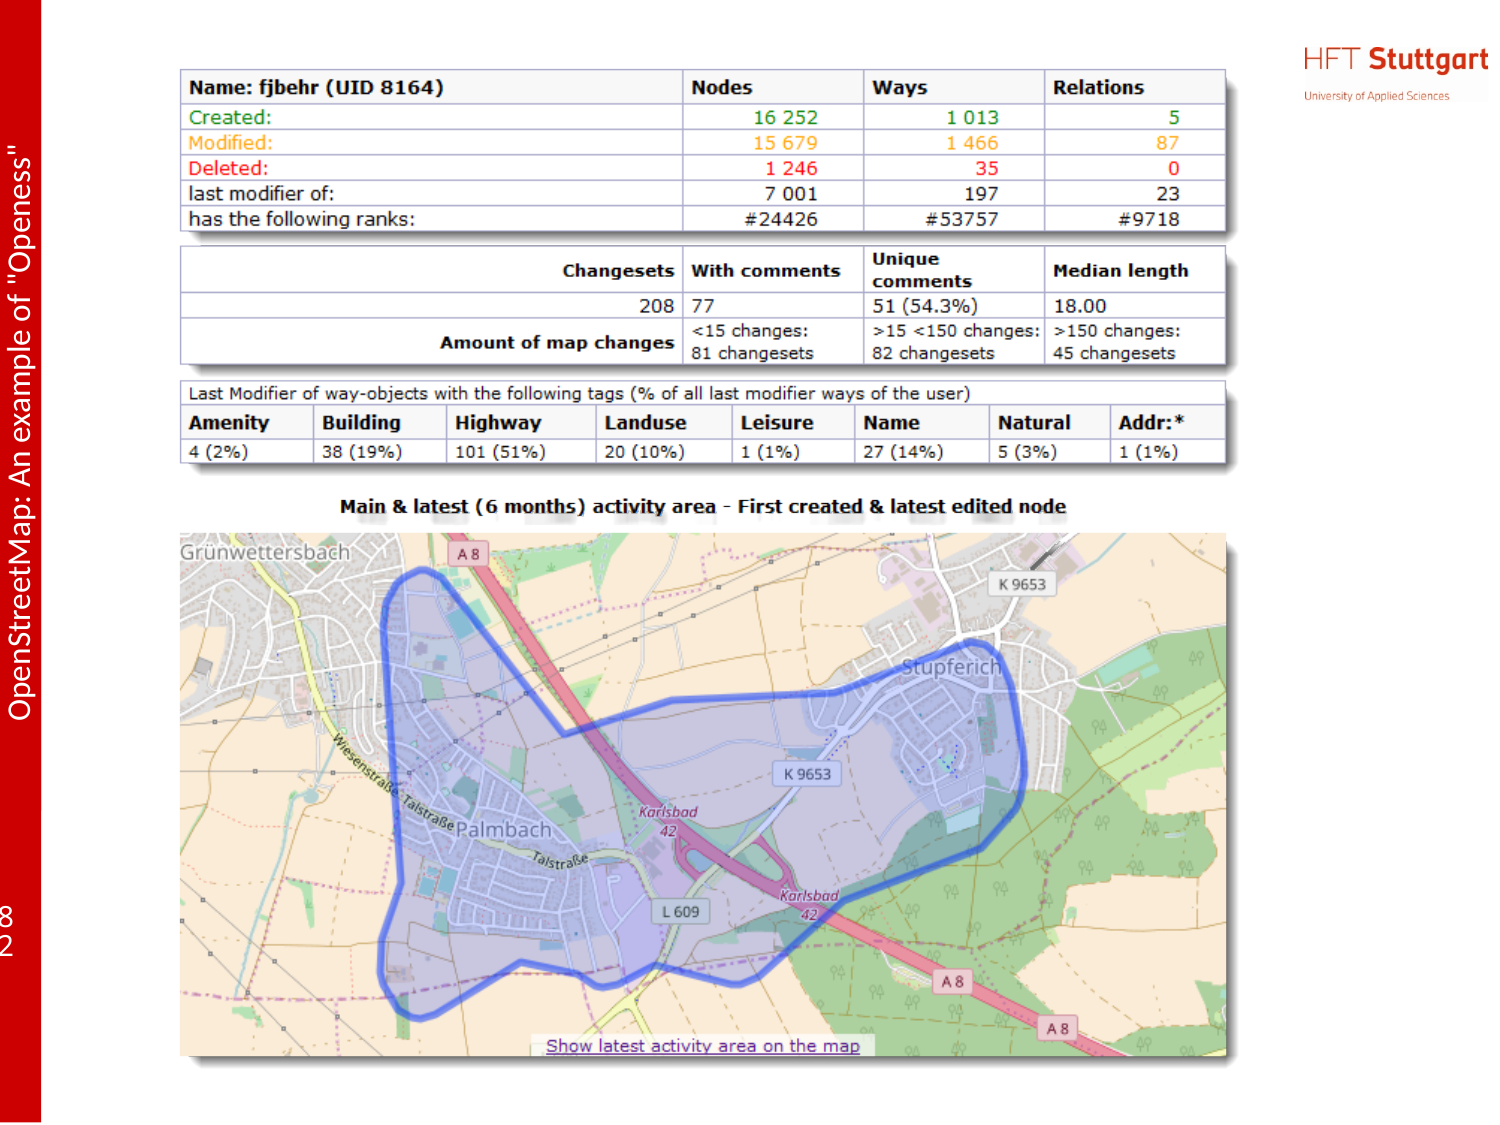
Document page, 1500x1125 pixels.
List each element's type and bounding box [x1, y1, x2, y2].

picture [170, 54, 1258, 1094]
picture [1305, 47, 1489, 102]
